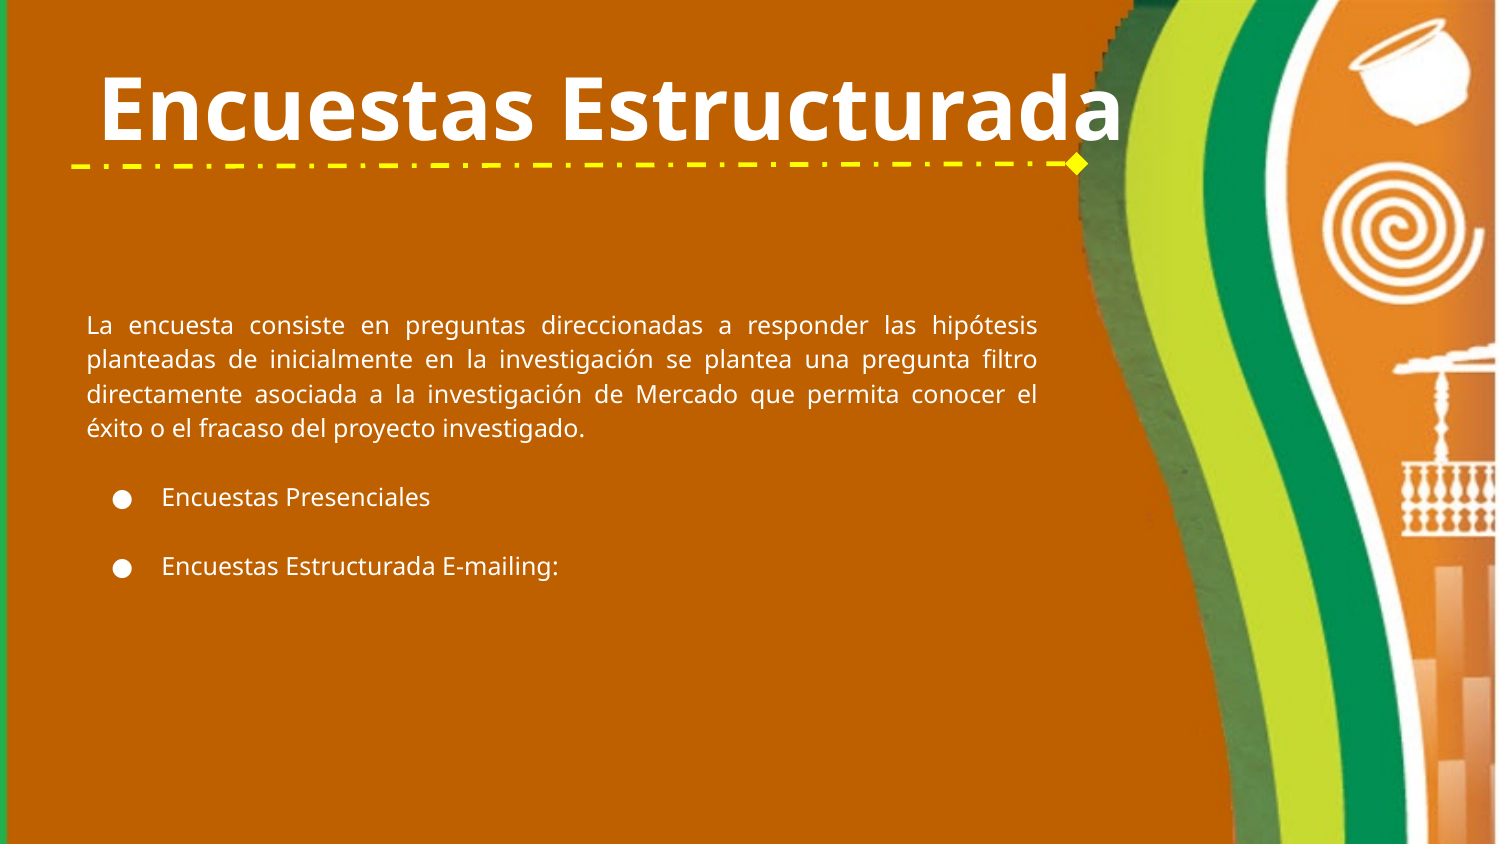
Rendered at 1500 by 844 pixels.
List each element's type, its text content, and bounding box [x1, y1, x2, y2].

picture [0, 0, 1500, 844]
text_box La encuesta consiste en preguntas direccionadas a responder las hipótesis planteadas de inicialmente en la investigación se plantea una pregunta filtro directamente asociada a la investigación de Mercado que permita conocer el éxito o el fracaso del proyecto investigado. Encuestas Presenciales Encuestas Estructurada E-mailing: [71, 175, 1055, 763]
title Encuestas Estructurada [59, 38, 1458, 170]
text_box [71, 163, 1077, 167]
text_box La encuesta consiste en preguntas direccionadas a responder las hipótesis planteadas de inicialmente en la investigación se plantea una pregunta filtro directamente asociada a la investigación de Mercado que permita conocer el éxito o el fracaso del proyecto investigado. Encuestas Presenciales Encuestas Estructurada E-mailing: [71, 122, 1055, 163]
